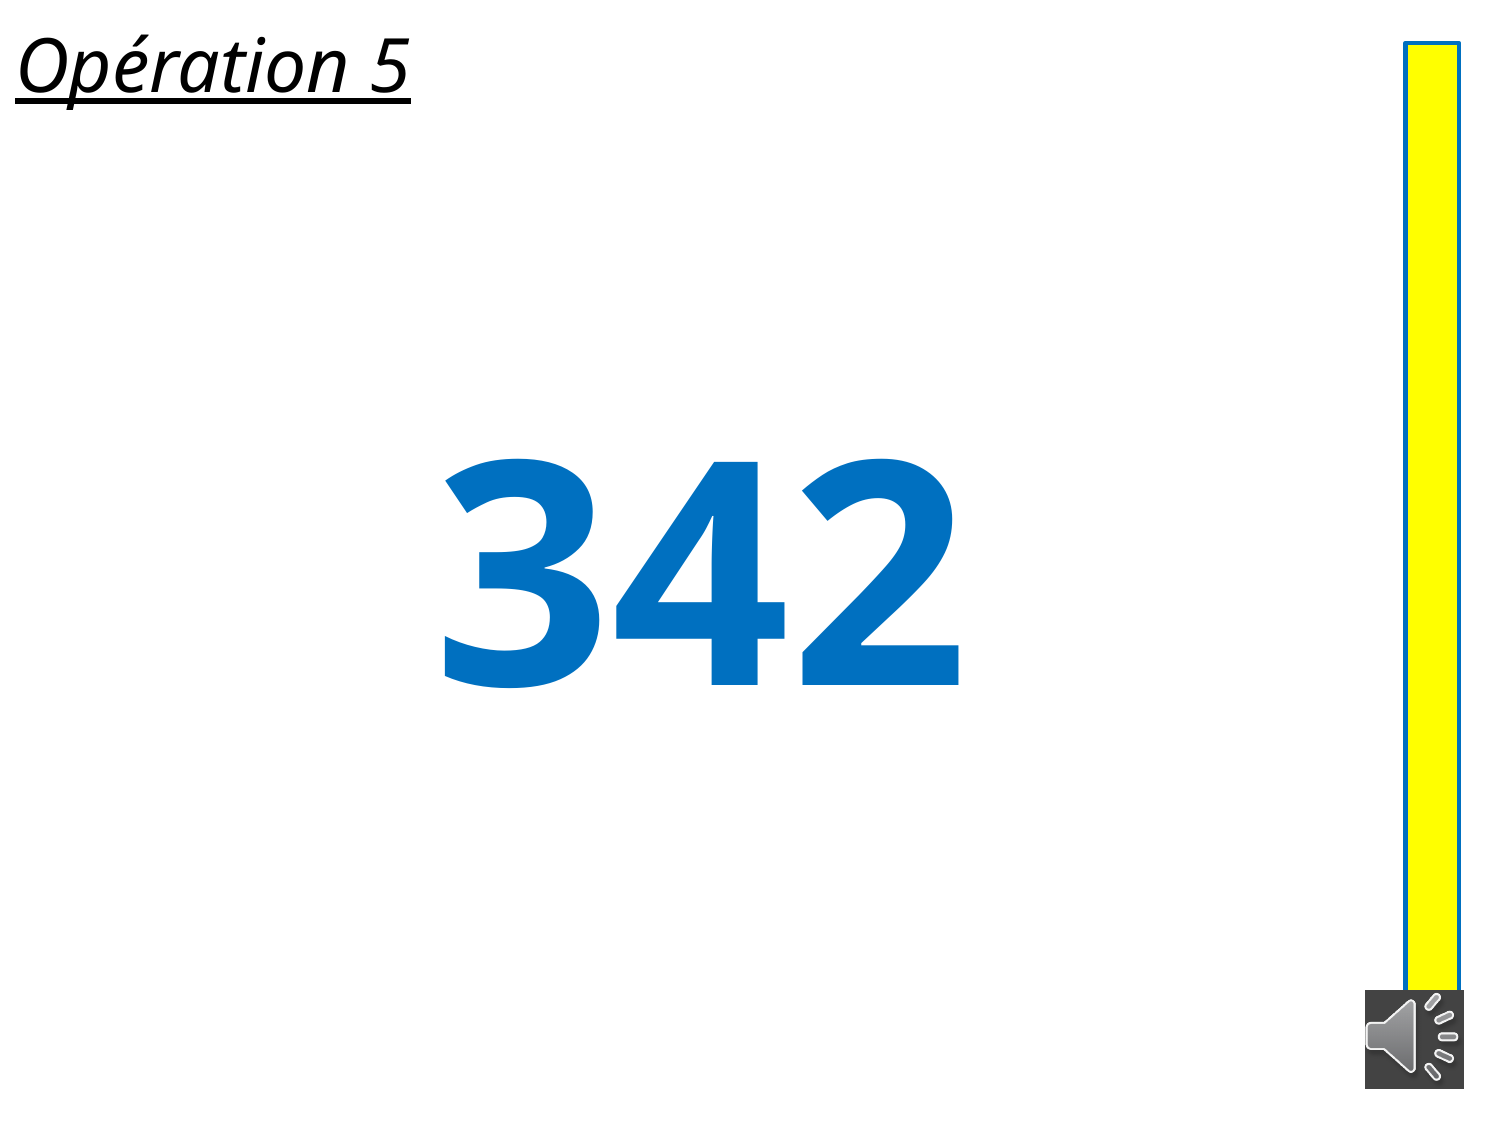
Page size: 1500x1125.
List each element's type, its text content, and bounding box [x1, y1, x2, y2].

title Opération 5 [0, 0, 502, 126]
picture [1364, 989, 1465, 1090]
text_box [1403, 41, 1461, 987]
text_box 342 [0, 365, 1403, 756]
